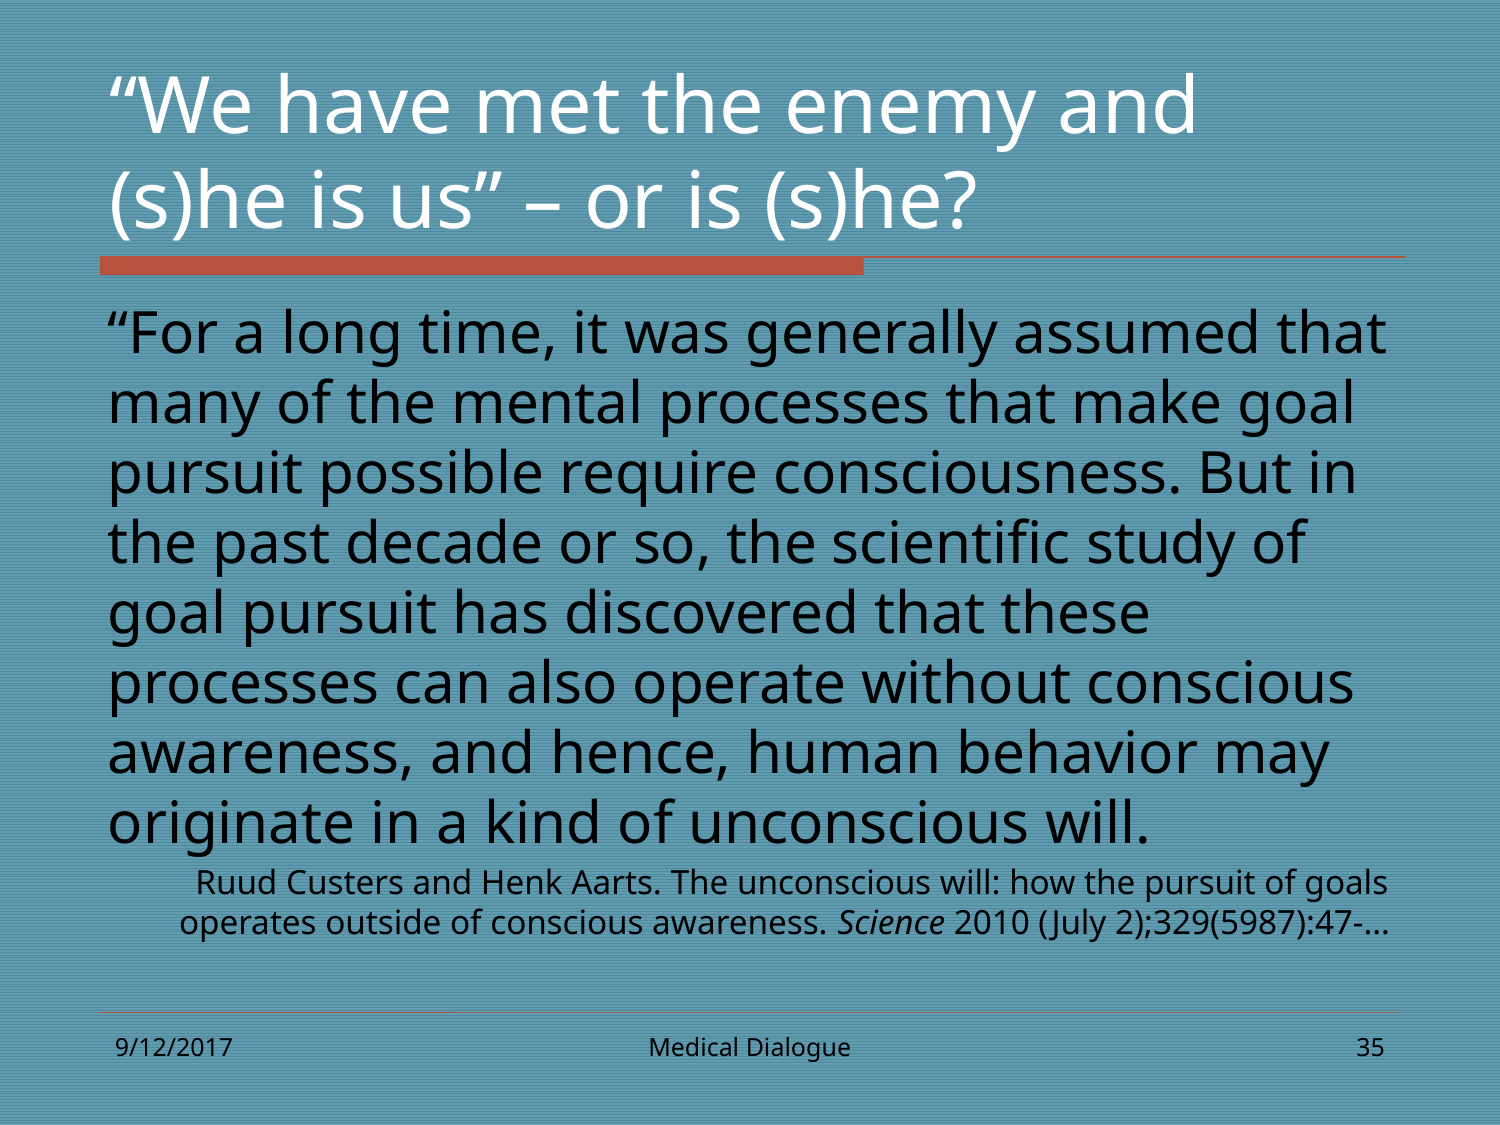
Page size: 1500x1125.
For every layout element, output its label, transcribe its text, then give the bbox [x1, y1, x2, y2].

slide_number 35 [1074, 1024, 1401, 1103]
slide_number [99, 1024, 426, 1103]
list “For a long time, it was generally assumed that many of the mental processes that make goal pursuit possible require consciousness. But in the past decade or so, the scientific study of goal pursuit has discovered that these processes can also operate without conscious awareness, and hence, human behavior may originate in a kind of unconscious will. Ruud Custers and Henk Aarts. The unconscious will: how the pursuit of goals operates outside of conscious awareness. Science 2010 (July 2);329(5987):47-… [92, 287, 1406, 988]
title “We have met the enemy and (s)he is us” – or is (s)he? [94, 50, 1407, 250]
footer Medical Dialogue [512, 1024, 988, 1103]
